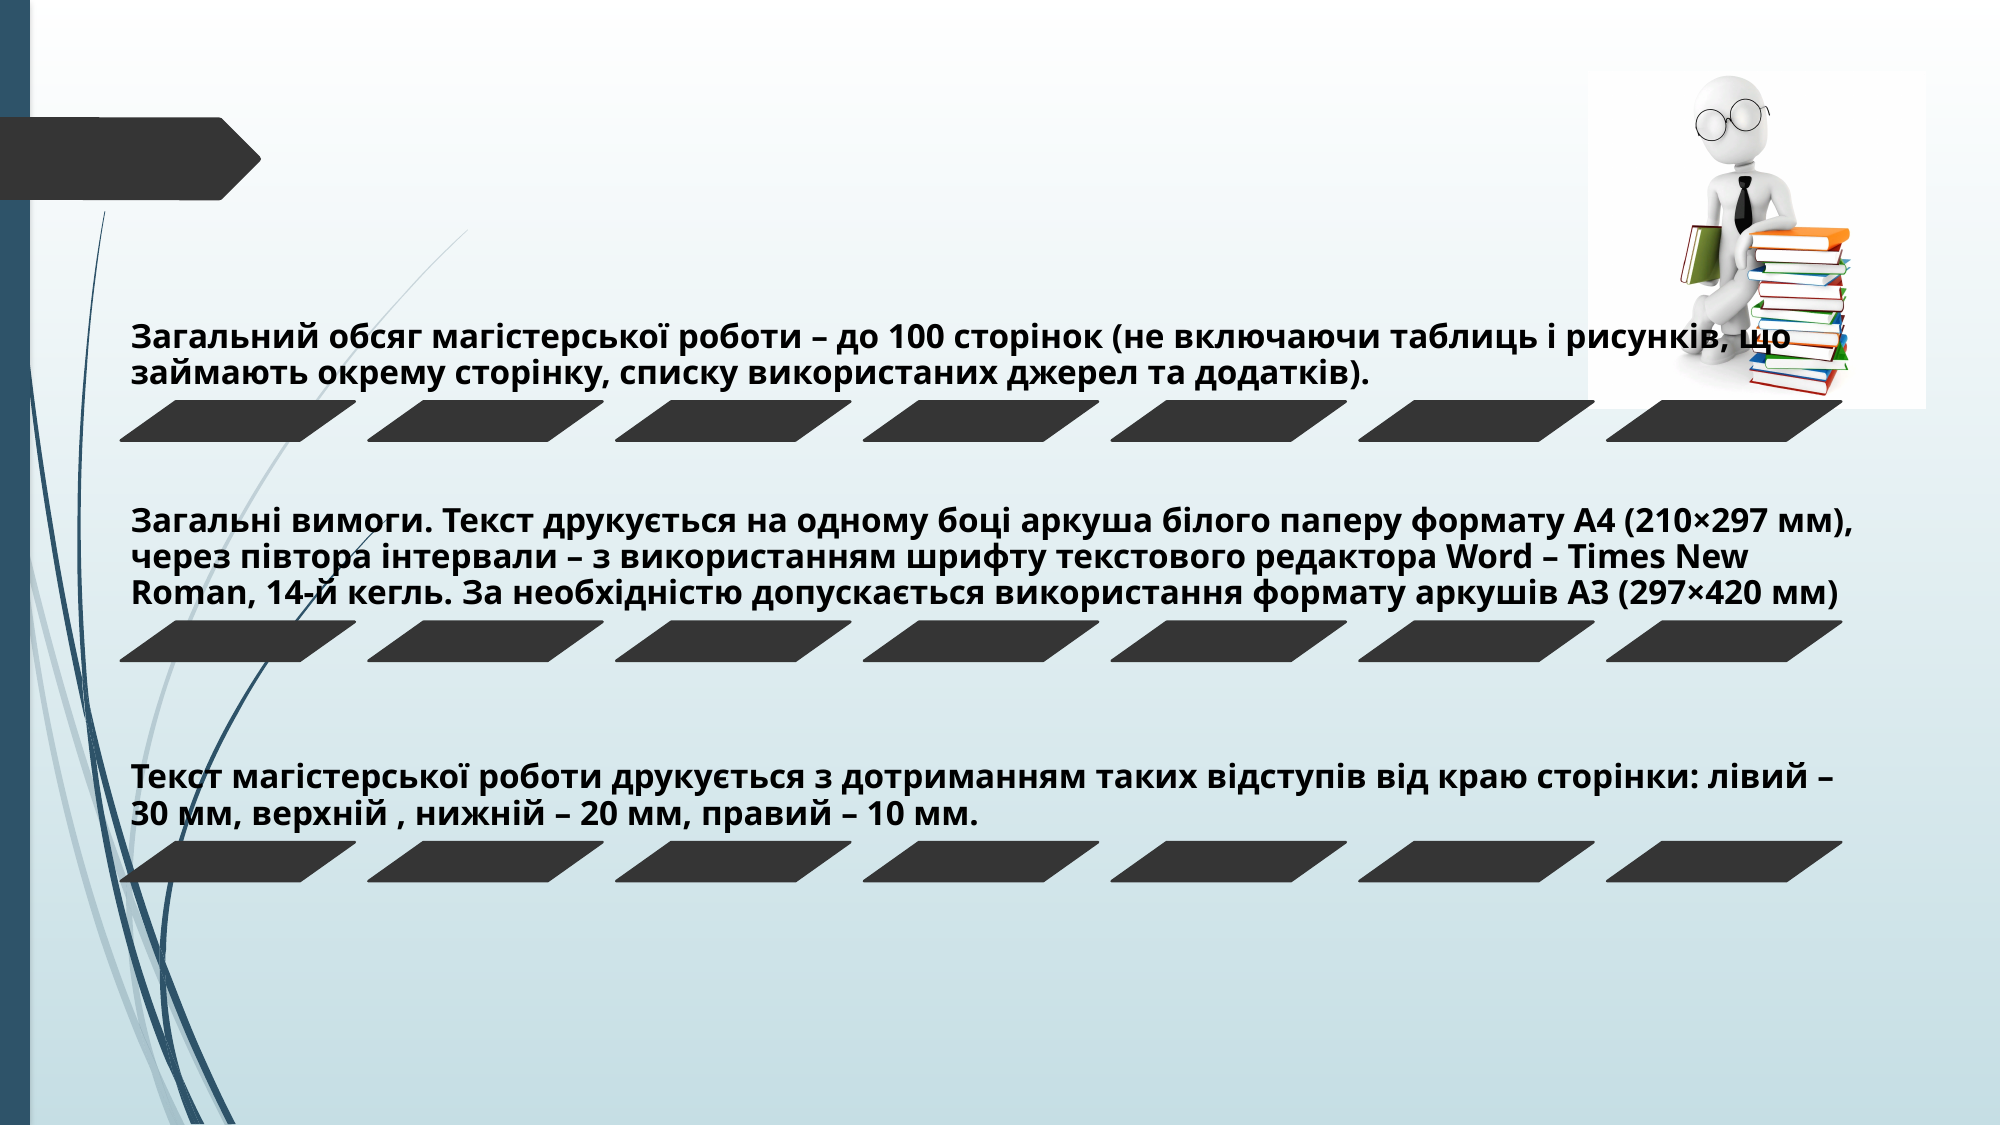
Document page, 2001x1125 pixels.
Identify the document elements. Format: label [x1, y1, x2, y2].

list [23, 18, 1975, 1105]
